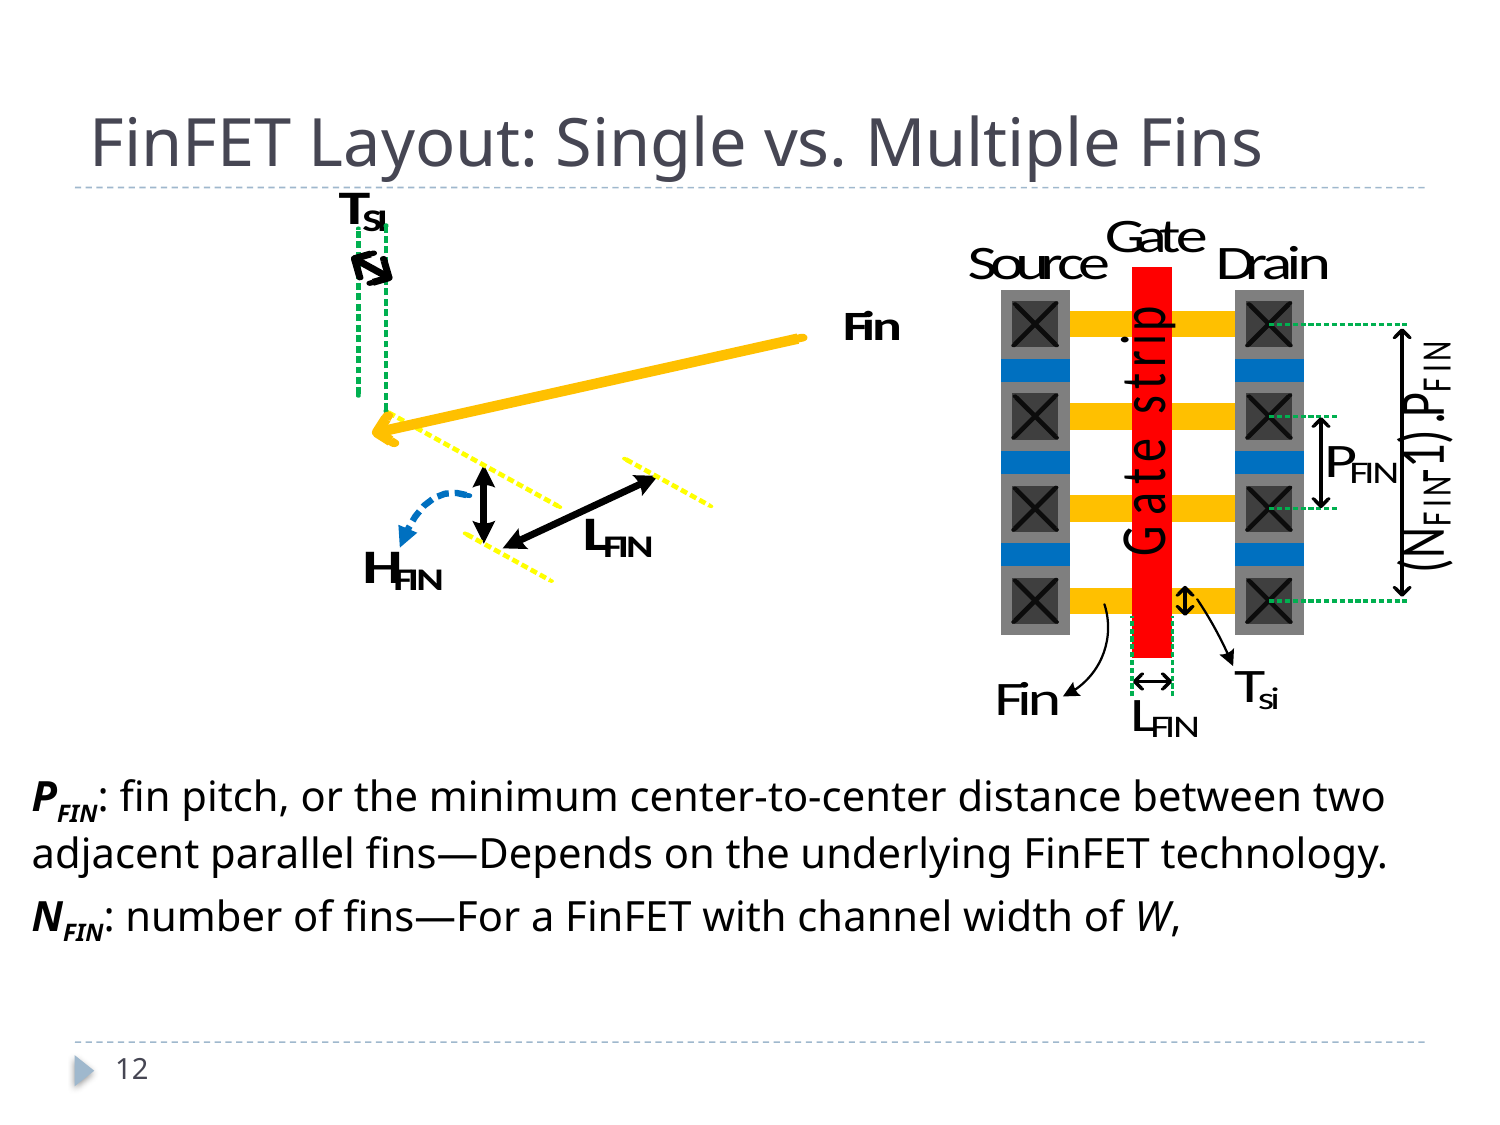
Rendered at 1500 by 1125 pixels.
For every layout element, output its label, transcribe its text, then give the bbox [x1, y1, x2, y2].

picture [10, 162, 1483, 801]
title FinFET Layout: Single vs. Multiple Fins [75, 24, 1425, 162]
list [75, 814, 1425, 1010]
slide_number 12 [100, 1042, 426, 1103]
